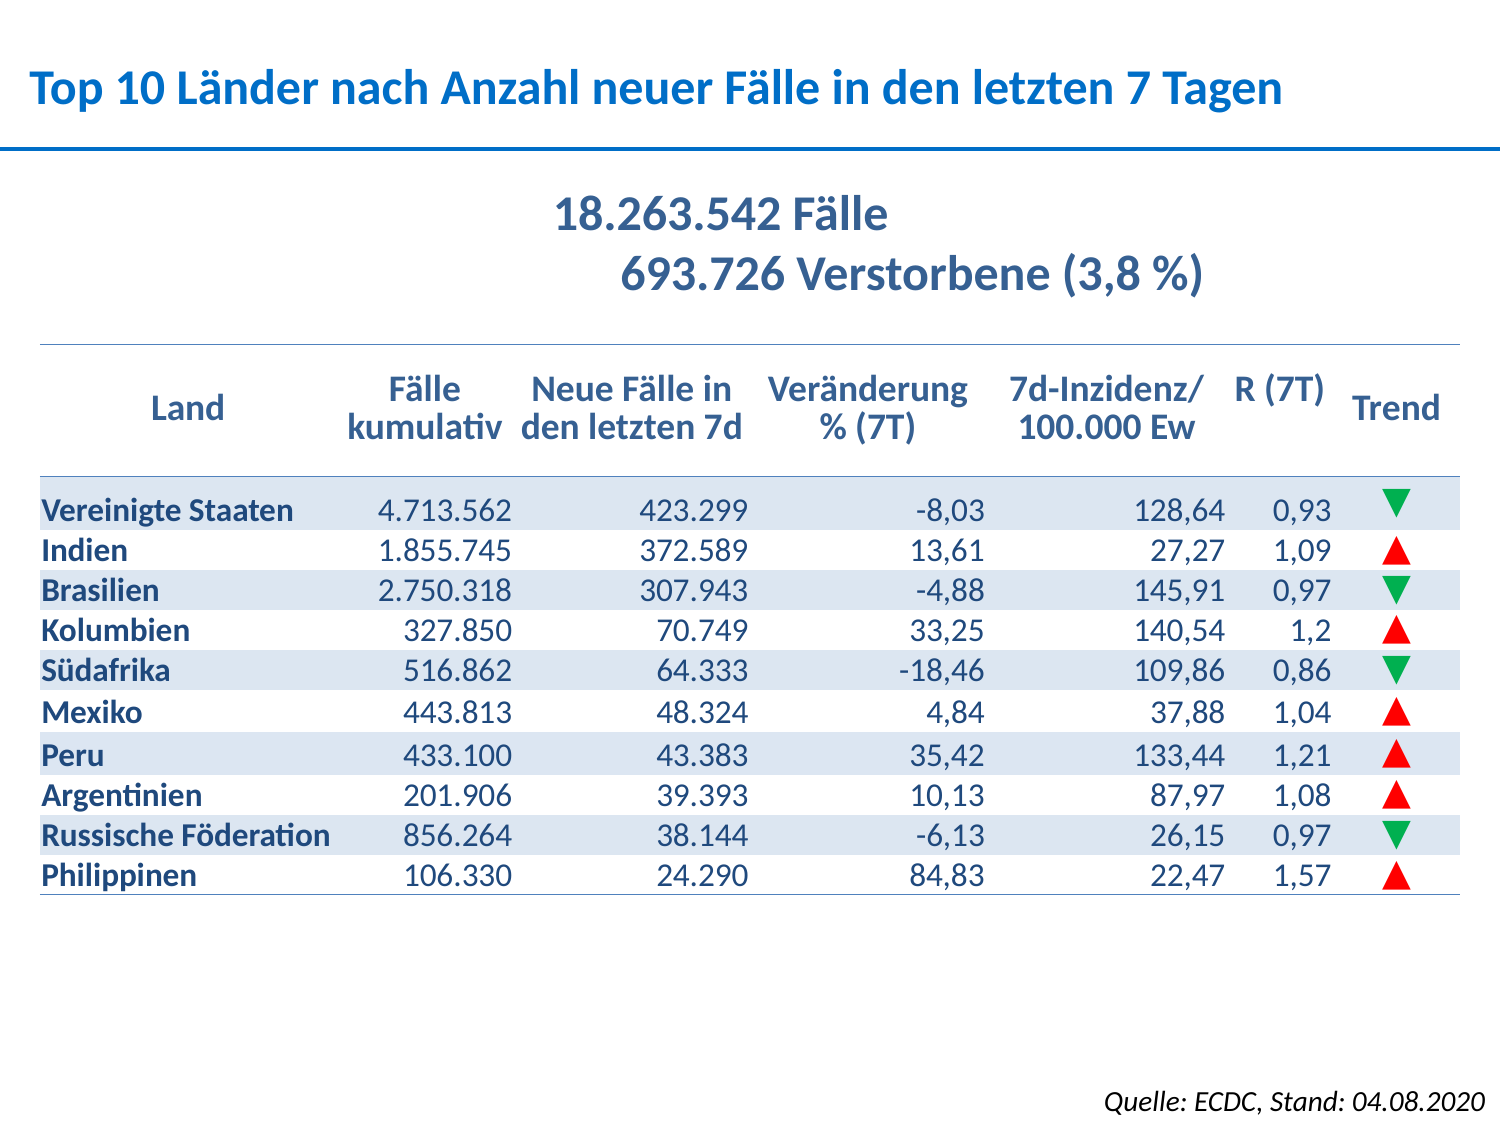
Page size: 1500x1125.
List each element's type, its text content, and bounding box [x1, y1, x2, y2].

table_cell 0,86 [1227, 650, 1333, 690]
table_cell 423.299 [514, 477, 750, 530]
table_cell 38.144 [514, 815, 750, 855]
text_box Top 10 Länder nach Anzahl neuer Fälle in den letzten 7 Tagen [29, 54, 1474, 115]
table_cell -4,88 [750, 570, 986, 610]
table_cell 27,27 [986, 530, 1227, 570]
table_cell 106.330 [337, 855, 514, 894]
table_cell -6,13 [750, 815, 986, 855]
table_cell 1,04 [1227, 690, 1333, 732]
table_cell ▼ [1333, 570, 1460, 610]
table_cell ▲ [1333, 690, 1460, 732]
table_cell 443.813 [337, 690, 514, 732]
table_cell Philippinen [40, 855, 337, 894]
table_cell Argentinien [40, 775, 337, 815]
table_cell 43.383 [514, 732, 750, 775]
table_cell 48.324 [514, 690, 750, 732]
table_cell Südafrika [40, 650, 337, 690]
table_cell 0,93 [1227, 477, 1333, 530]
table_cell 109,86 [986, 650, 1227, 690]
table_header Fälle kumulativ [337, 345, 514, 476]
table_cell 37,88 [986, 690, 1227, 732]
table_cell 1,21 [1227, 732, 1333, 775]
table_cell ▲ [1333, 530, 1460, 570]
table_cell 22,47 [986, 855, 1227, 894]
table_cell 13,61 [750, 530, 986, 570]
table_cell ▲ [1333, 775, 1460, 815]
table_cell Indien [40, 530, 337, 570]
table_cell ▲ [1333, 610, 1460, 650]
table_cell 35,42 [750, 732, 986, 775]
table_cell Vereinigte Staaten [40, 477, 337, 530]
table_header Trend [1333, 345, 1460, 476]
table_cell 128,64 [986, 477, 1227, 530]
text_box Quelle: ECDC, Stand: 04.08.2020 [968, 1074, 1500, 1125]
table_cell ▼ [1333, 477, 1460, 530]
table_header 7d-Inzidenz/ 100.000 Ew [986, 345, 1227, 476]
table_cell 4,84 [750, 690, 986, 732]
table_cell 372.589 [514, 530, 750, 570]
table_cell 145,91 [986, 570, 1227, 610]
table_cell Kolumbien [40, 610, 337, 650]
table_cell 24.290 [514, 855, 750, 894]
table_cell 0,97 [1227, 815, 1333, 855]
table_cell 0,97 [1227, 570, 1333, 610]
table_cell 4.713.562 [337, 477, 514, 530]
table_cell 433.100 [337, 732, 514, 775]
table_cell ▲ [1333, 855, 1460, 894]
table_cell ▲ [1333, 732, 1460, 775]
table_header R (7T) [1227, 345, 1333, 476]
table_cell Mexiko [40, 690, 337, 732]
table_cell 1,09 [1227, 530, 1333, 570]
table_header Neue Fälle in den letzten 7d [514, 345, 750, 476]
table_cell 10,13 [750, 775, 986, 815]
table_cell ▼ [1333, 815, 1460, 855]
table_cell 133,44 [986, 732, 1227, 775]
table_cell 1,2 [1227, 610, 1333, 650]
table_cell 201.906 [337, 775, 514, 815]
table_cell 70.749 [514, 610, 750, 650]
table_cell 1,57 [1227, 855, 1333, 894]
table_cell 39.393 [514, 775, 750, 815]
table_cell 516.862 [337, 650, 514, 690]
table_cell Peru [40, 732, 337, 775]
table_cell 327.850 [337, 610, 514, 650]
table_cell 307.943 [514, 570, 750, 610]
table_cell Russische Föderation [40, 815, 337, 855]
table_cell -8,03 [750, 477, 986, 530]
table_cell 33,25 [750, 610, 986, 650]
table_cell 84,83 [750, 855, 986, 894]
table_header Veränderung % (7T) [750, 345, 986, 476]
table_cell -18,46 [750, 650, 986, 690]
table_cell 26,15 [986, 815, 1227, 855]
table_cell Brasilien [40, 570, 337, 610]
table_header Land [40, 345, 337, 476]
text_box 18.263.542 Fälle 693.726 Verstorbene (3,8 %) [538, 172, 1220, 308]
table_cell 1.855.745 [337, 530, 514, 570]
table_cell 87,97 [986, 775, 1227, 815]
table_cell 856.264 [337, 815, 514, 855]
table_cell 64.333 [514, 650, 750, 690]
table_cell 140,54 [986, 610, 1227, 650]
table_cell ▼ [1333, 650, 1460, 690]
table_cell 2.750.318 [337, 570, 514, 610]
table_cell 1,08 [1227, 775, 1333, 815]
